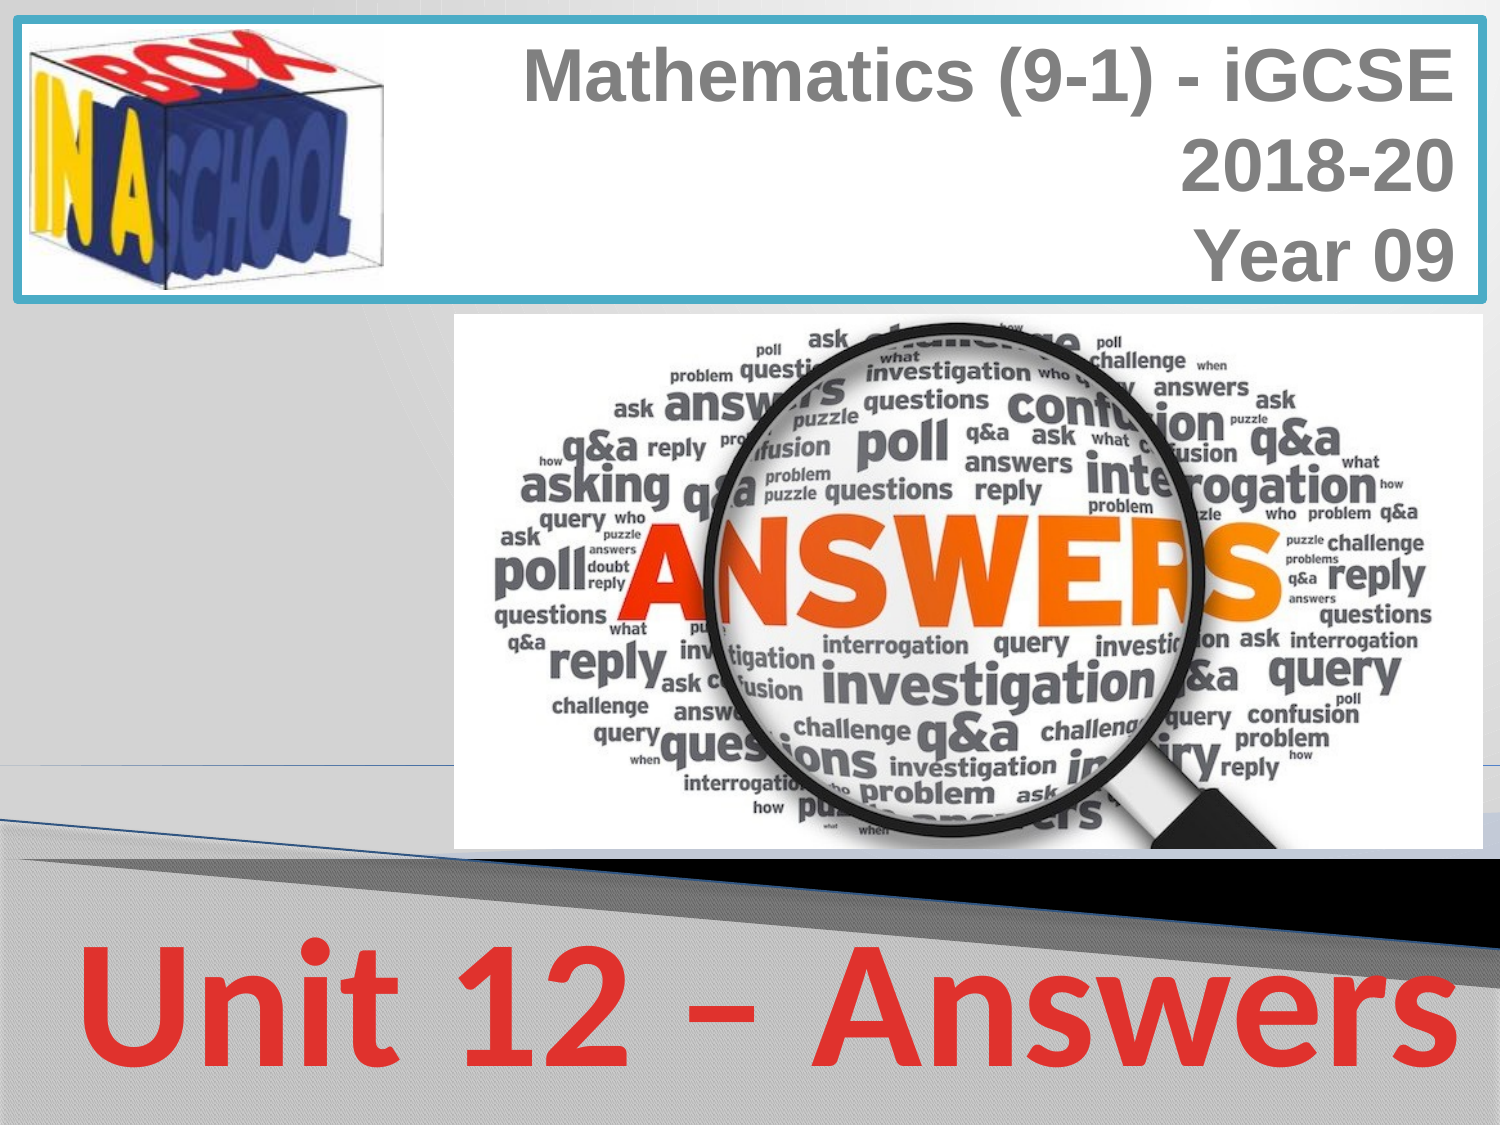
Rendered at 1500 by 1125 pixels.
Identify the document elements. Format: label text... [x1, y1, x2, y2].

text_box [13, 15, 1487, 304]
picture [28, 28, 384, 290]
subtitle Unit 12 – Answers [41, 979, 1483, 1106]
text_box Mathematics (9-1) - iGCSE 2018-20 Year 09 [395, 19, 1471, 304]
picture [5, 859, 1500, 989]
picture [454, 314, 1483, 849]
